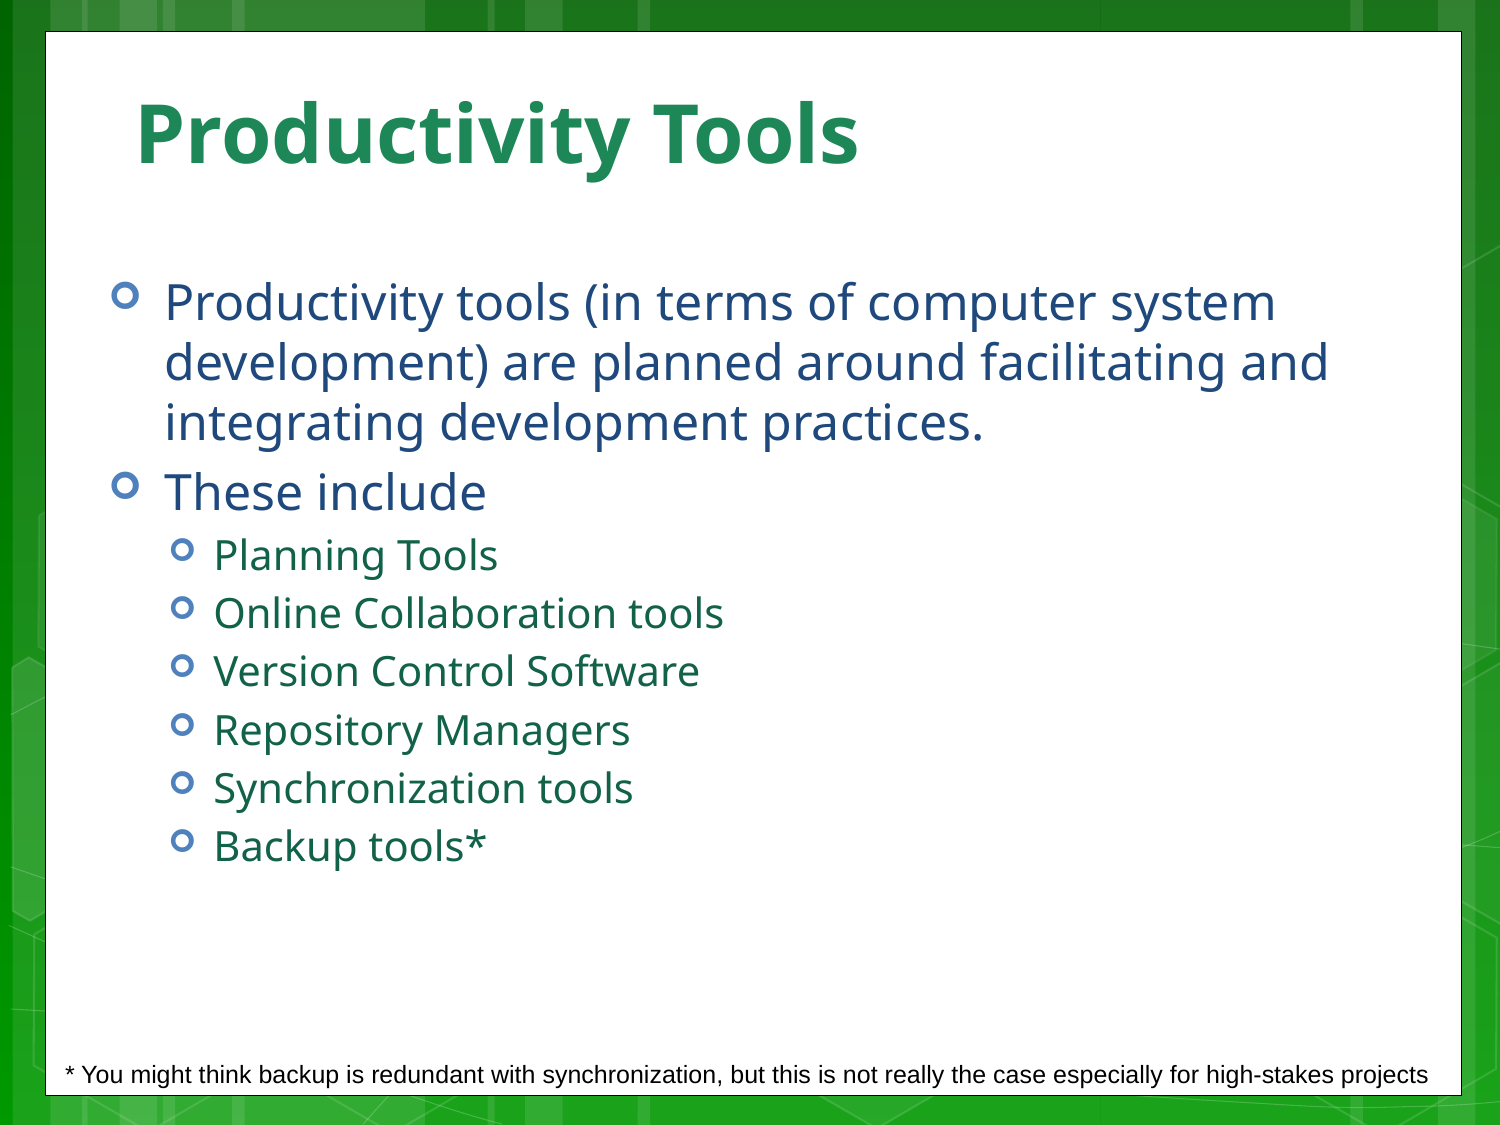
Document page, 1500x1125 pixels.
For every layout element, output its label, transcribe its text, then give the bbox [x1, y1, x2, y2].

text_box * You might think backup is redundant with synchronization, but this is not really the case especially for high-stakes projects [50, 1051, 1450, 1097]
list Productivity tools (in terms of computer system development) are planned around facilitating and integrating development practices. These include Planning Tools Online Collaboration tools Version Control Software Repository Managers Synchronization tools Backup tools* [93, 262, 1407, 1025]
title Productivity Tools [119, 73, 1383, 188]
